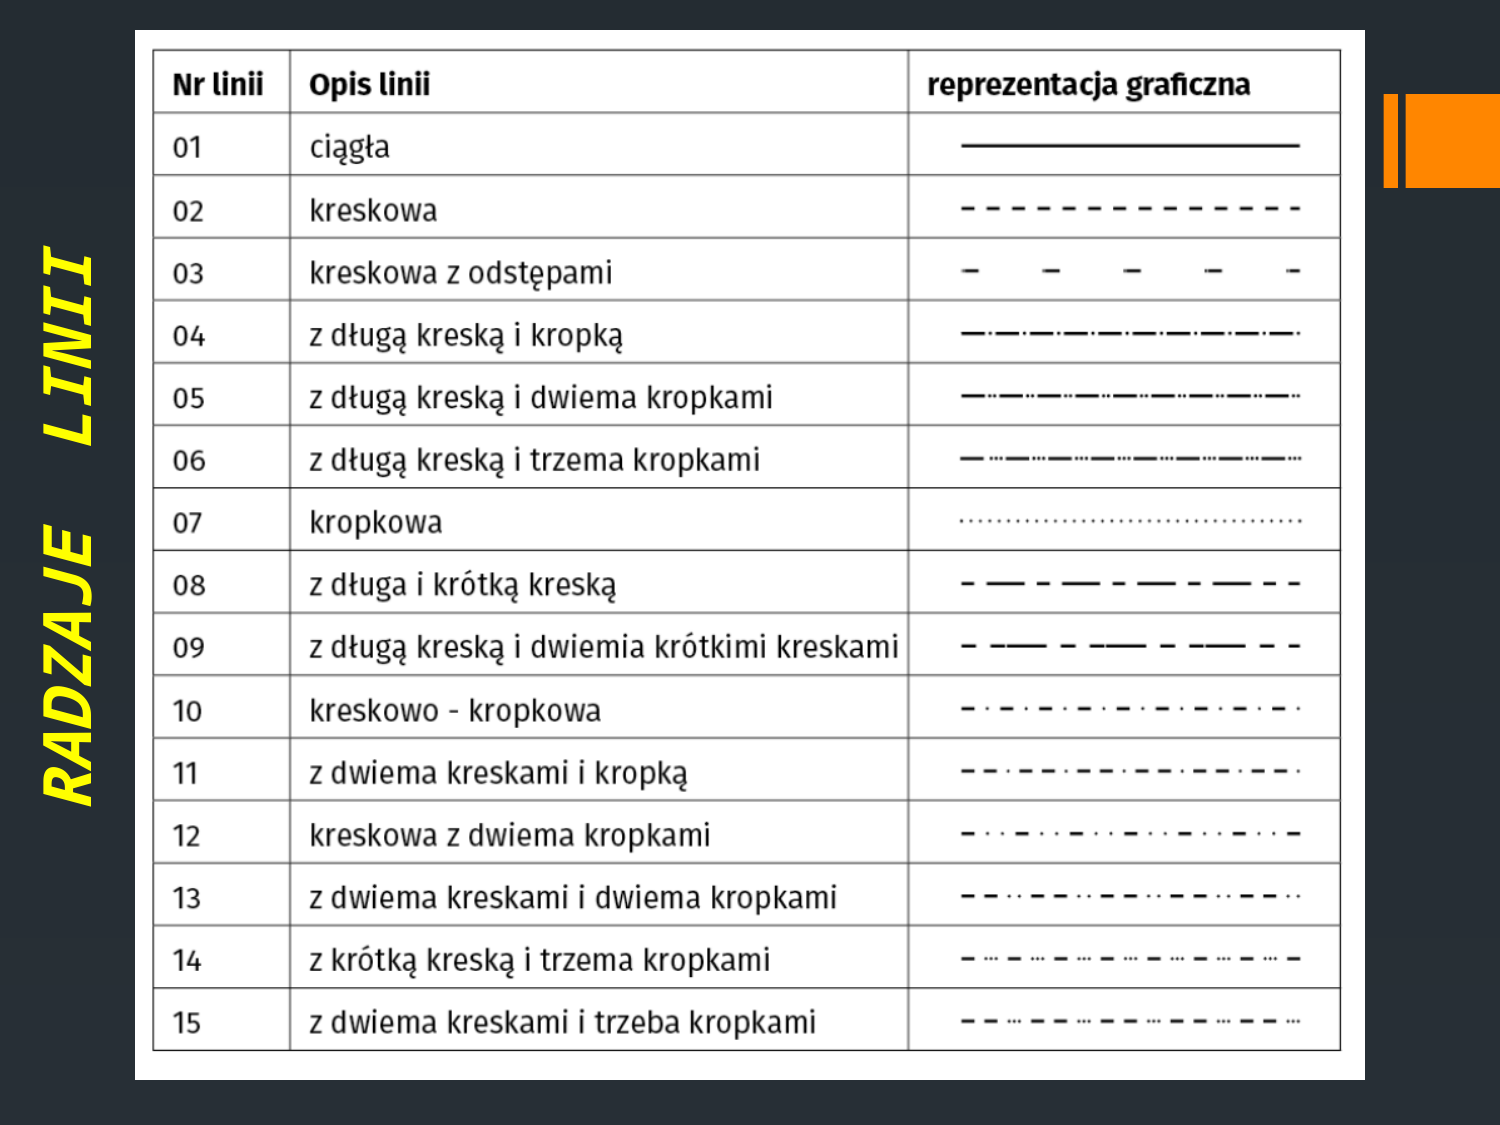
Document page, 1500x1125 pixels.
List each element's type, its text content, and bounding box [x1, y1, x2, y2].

picture [135, 30, 1365, 1080]
text_box RADZAJE LINII [17, 237, 113, 828]
